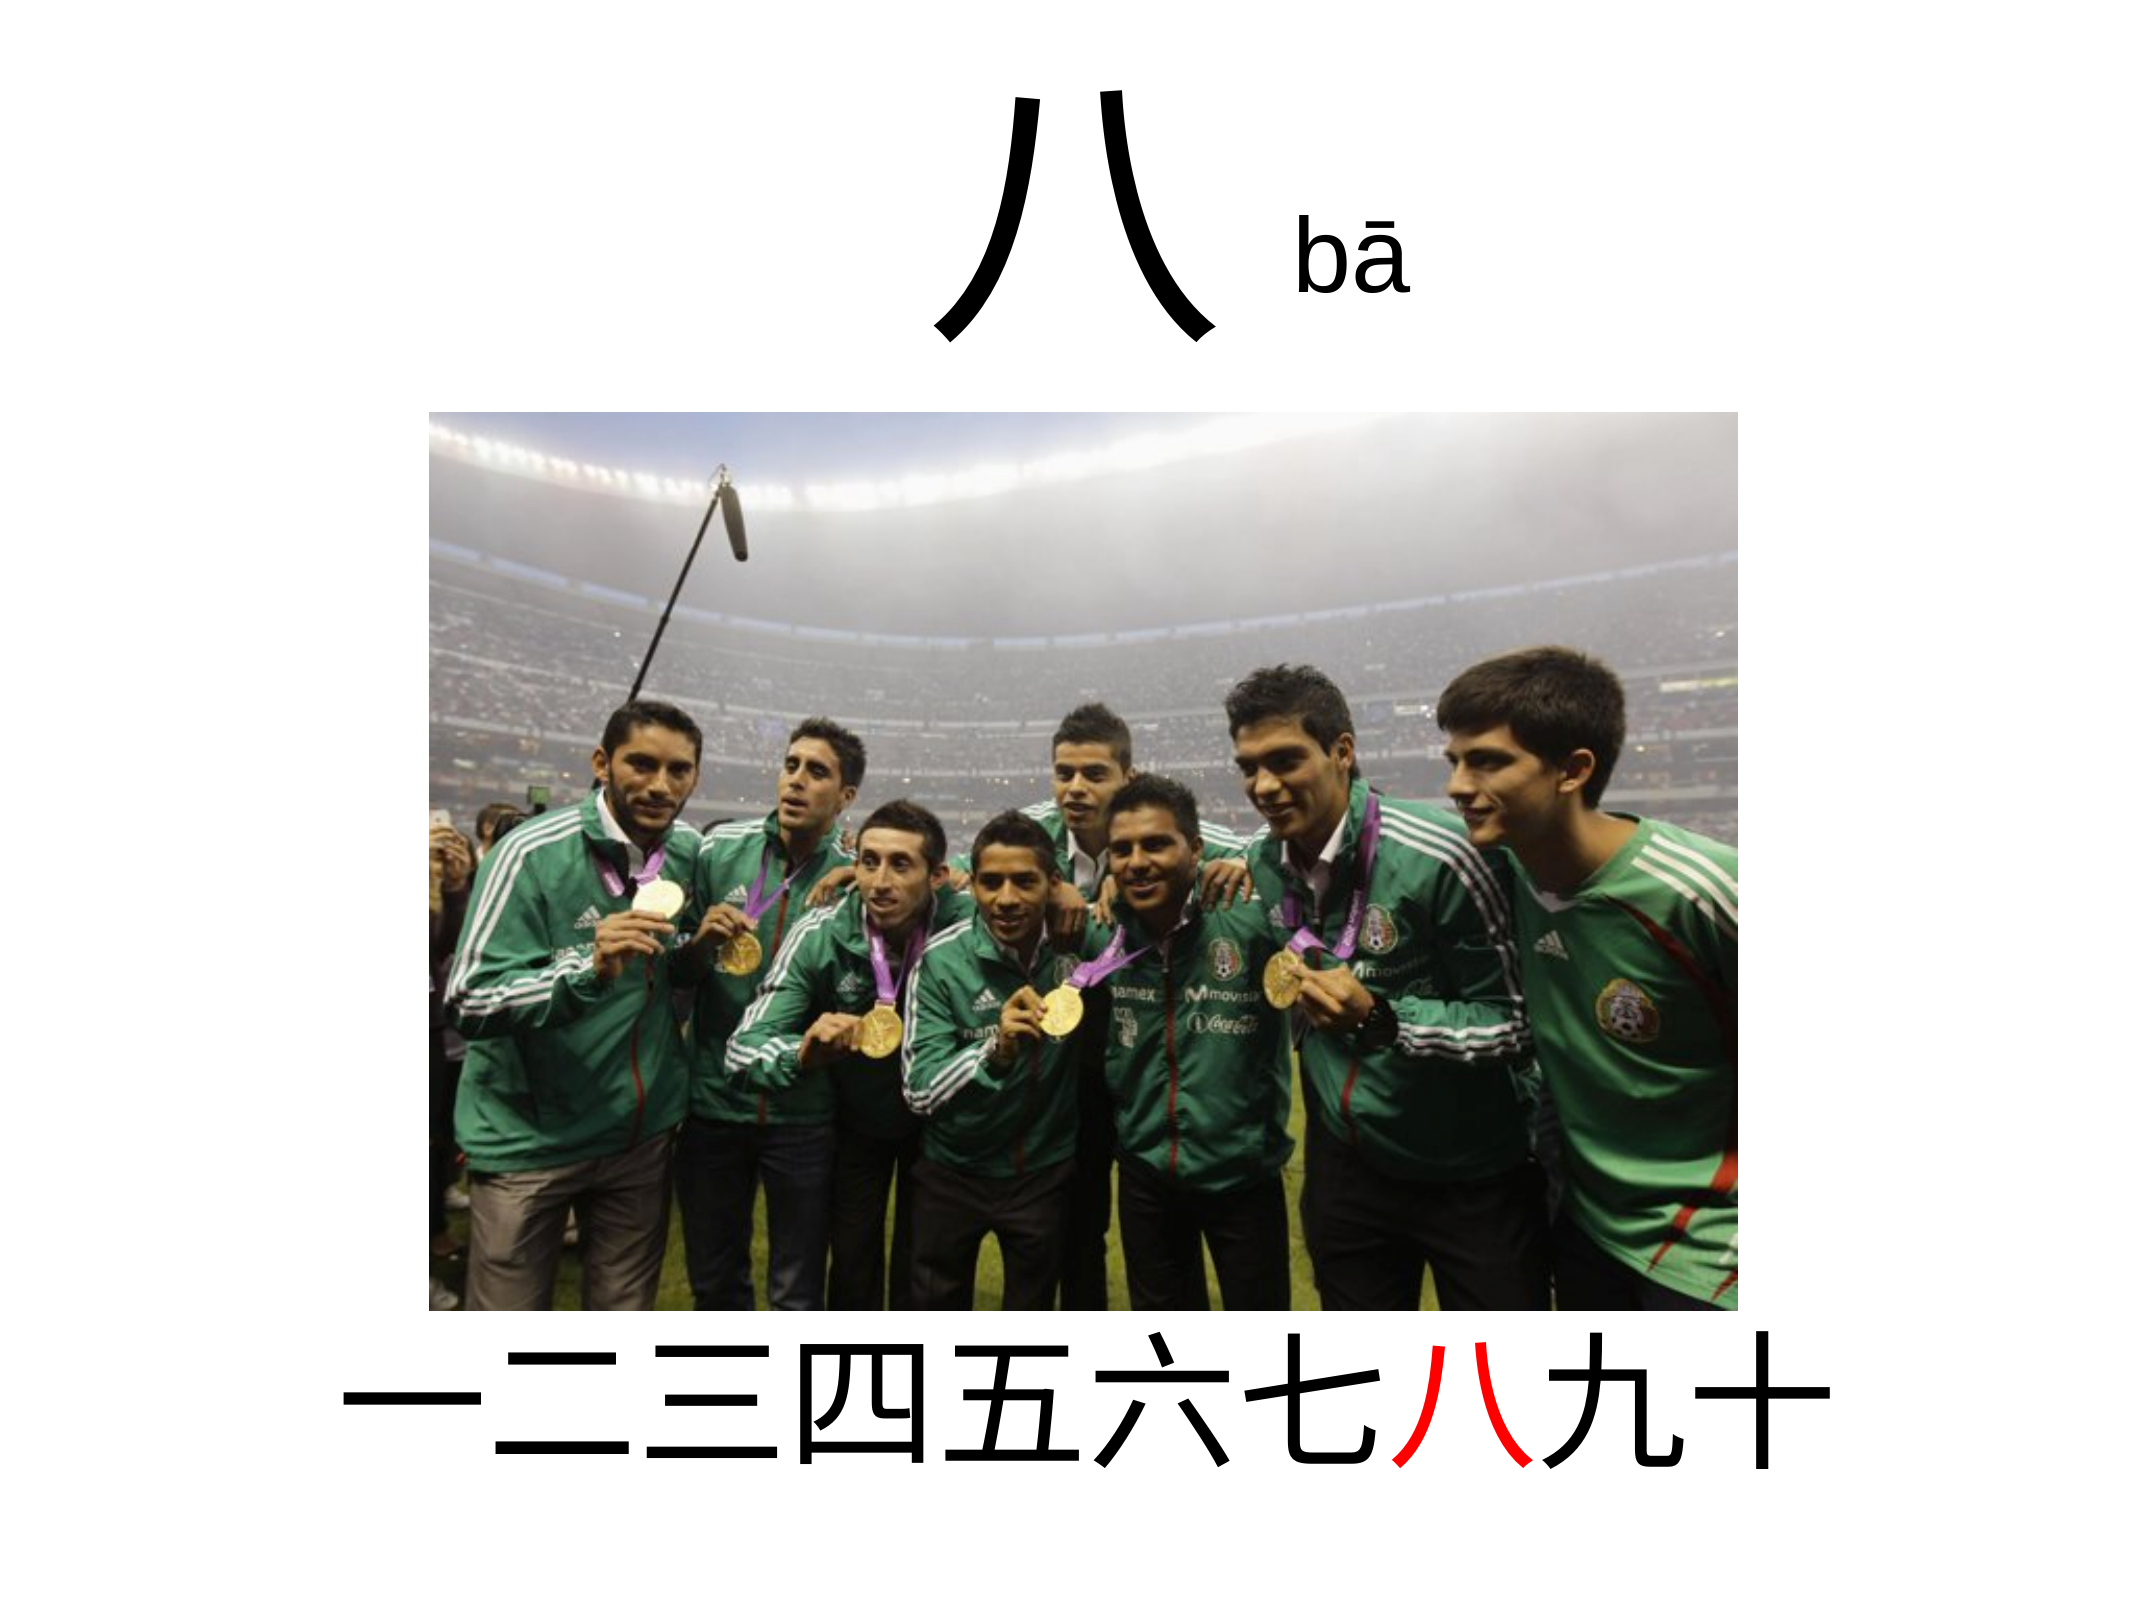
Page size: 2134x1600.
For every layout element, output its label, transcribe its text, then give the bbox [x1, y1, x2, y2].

text_box 一二三四五六七八九十 [330, 1299, 1846, 1495]
picture [428, 412, 1738, 1311]
text_box bā [1283, 177, 1419, 322]
title 八 [216, 0, 1934, 401]
